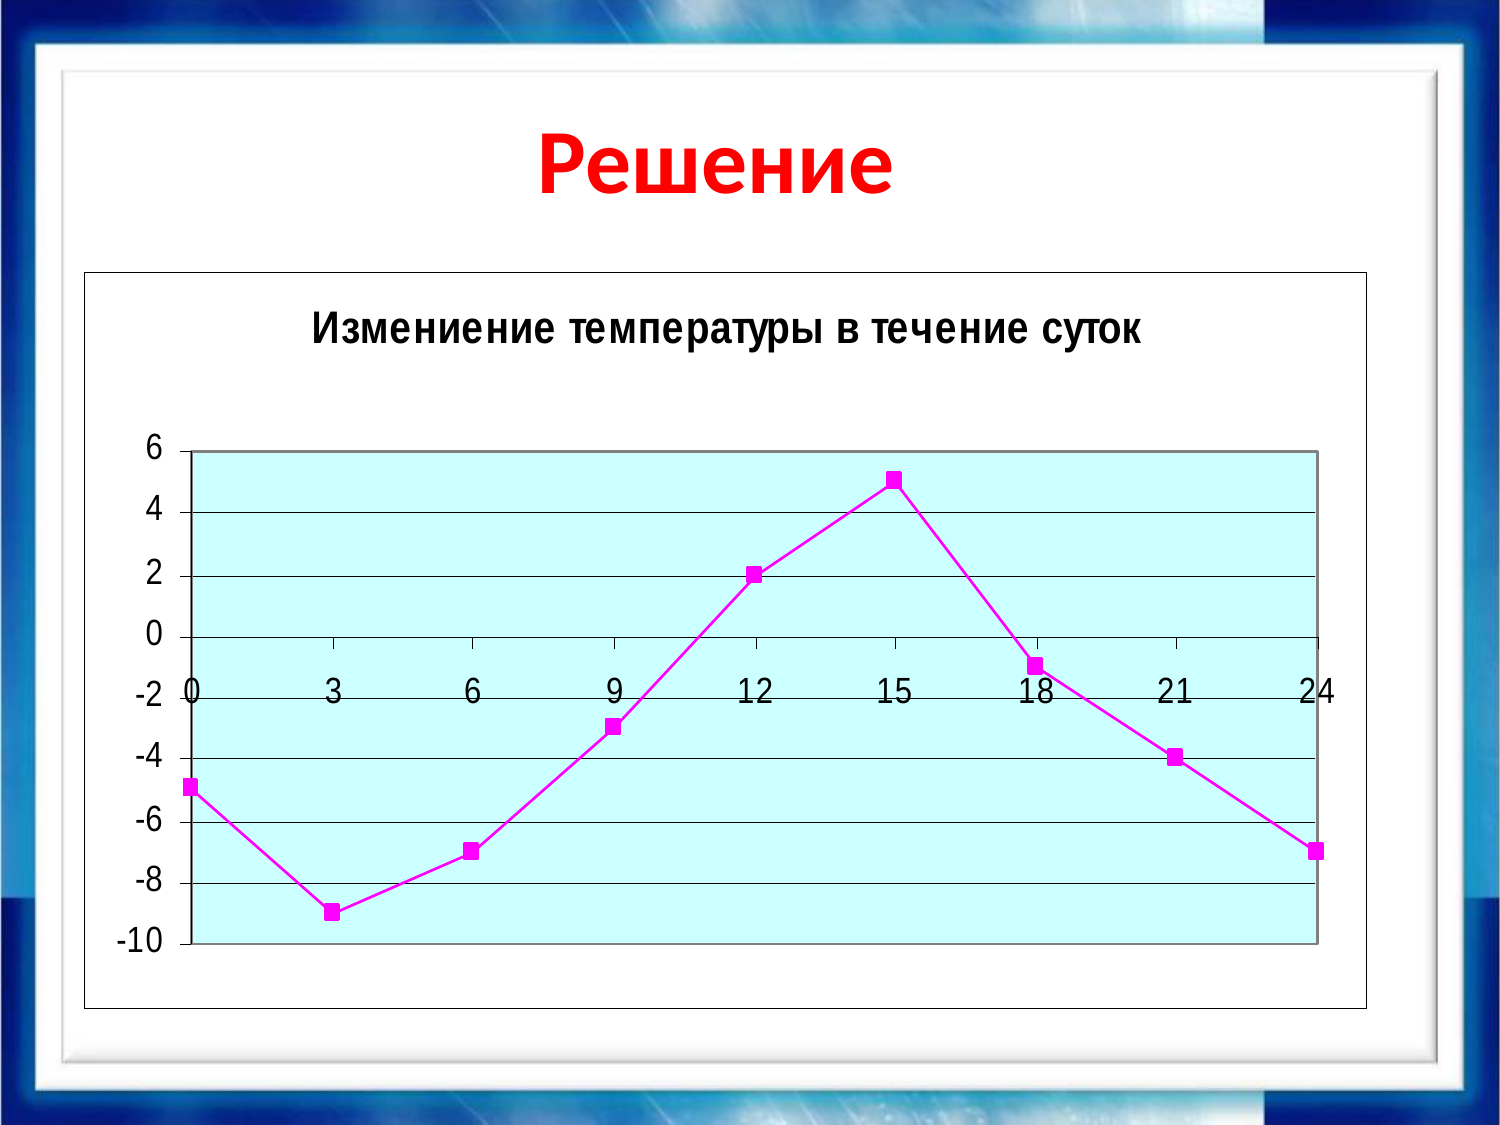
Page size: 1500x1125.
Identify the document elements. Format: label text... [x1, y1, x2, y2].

picture [0, 0, 1500, 1125]
title Решение [398, 81, 1034, 232]
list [70, 256, 1383, 1024]
